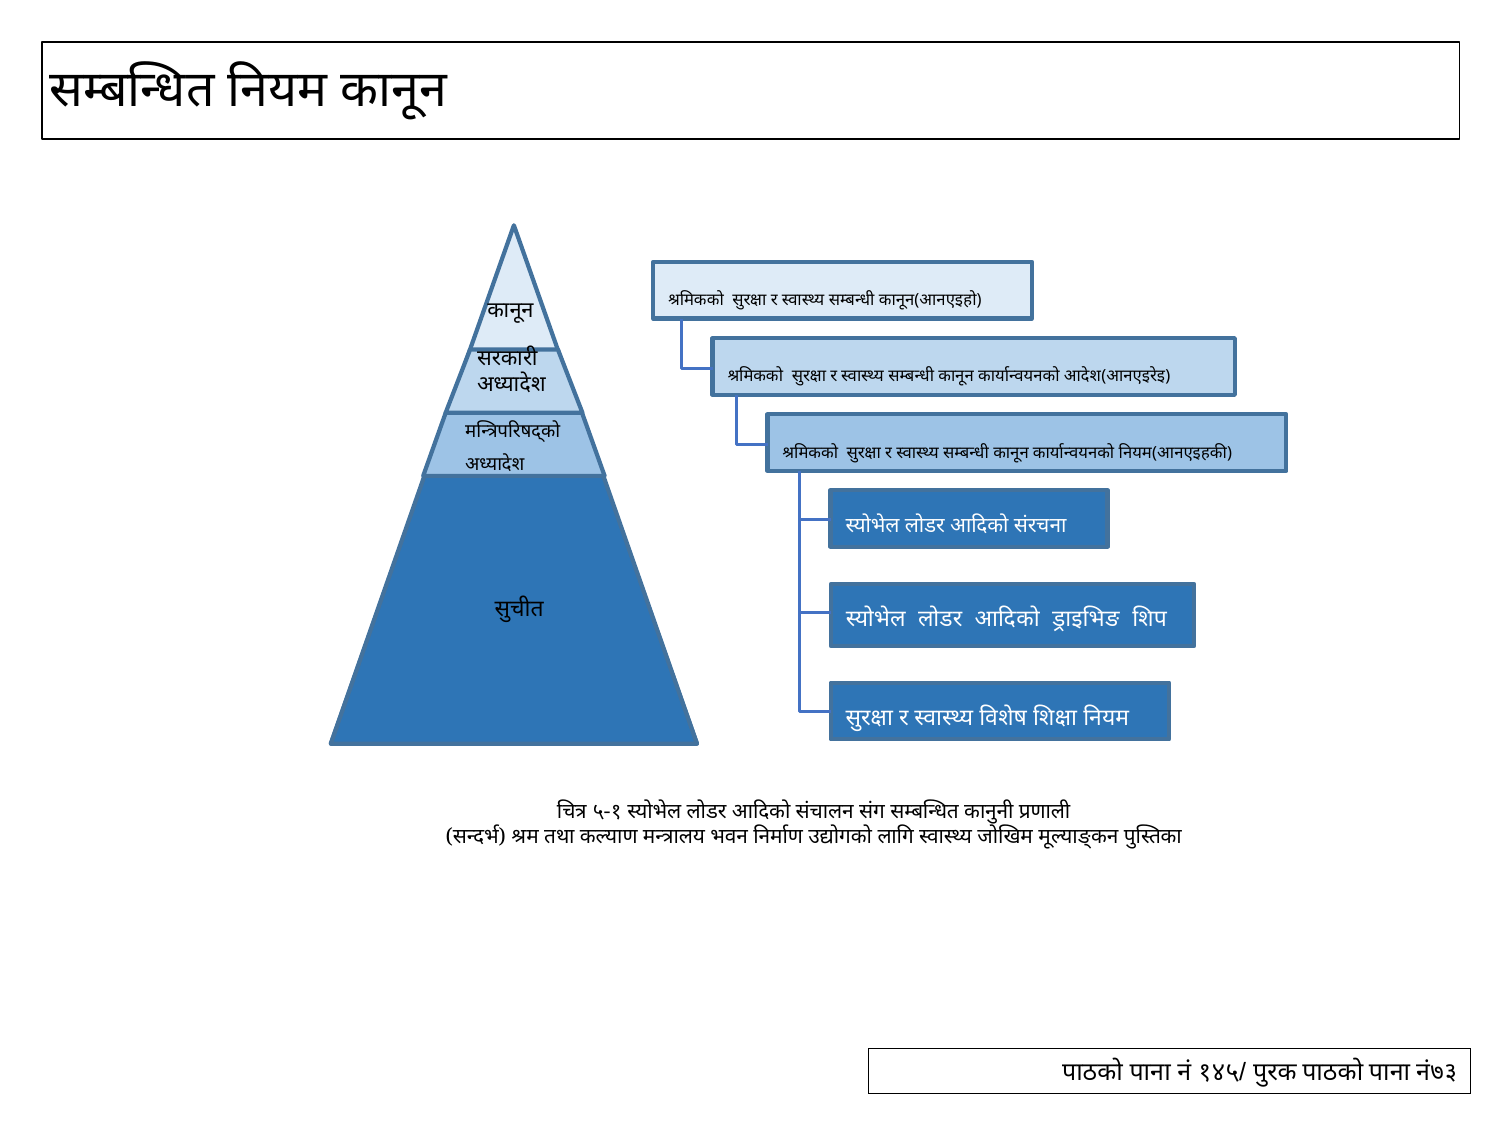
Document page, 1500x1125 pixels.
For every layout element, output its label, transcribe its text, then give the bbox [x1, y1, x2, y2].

text_box चित्र ५-१ स्योभेल लोडर आदिको संचालन संग सम्बन्धित कानुनी प्रणाली (सन्दर्भ) श्रम तथा कल्याण मन्त्रालय भवन निर्माण उद्योगको लागि स्वास्थ्य जोखिम मूल्याङ्कन पुस्तिका [340, 789, 1287, 855]
title सम्बन्धित नियम कानून [41, 41, 1460, 140]
text_box पाठको पाना नं १४५/ पुरक पाठको पाना नं७३ [868, 1048, 1471, 1094]
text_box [330, 225, 1287, 744]
